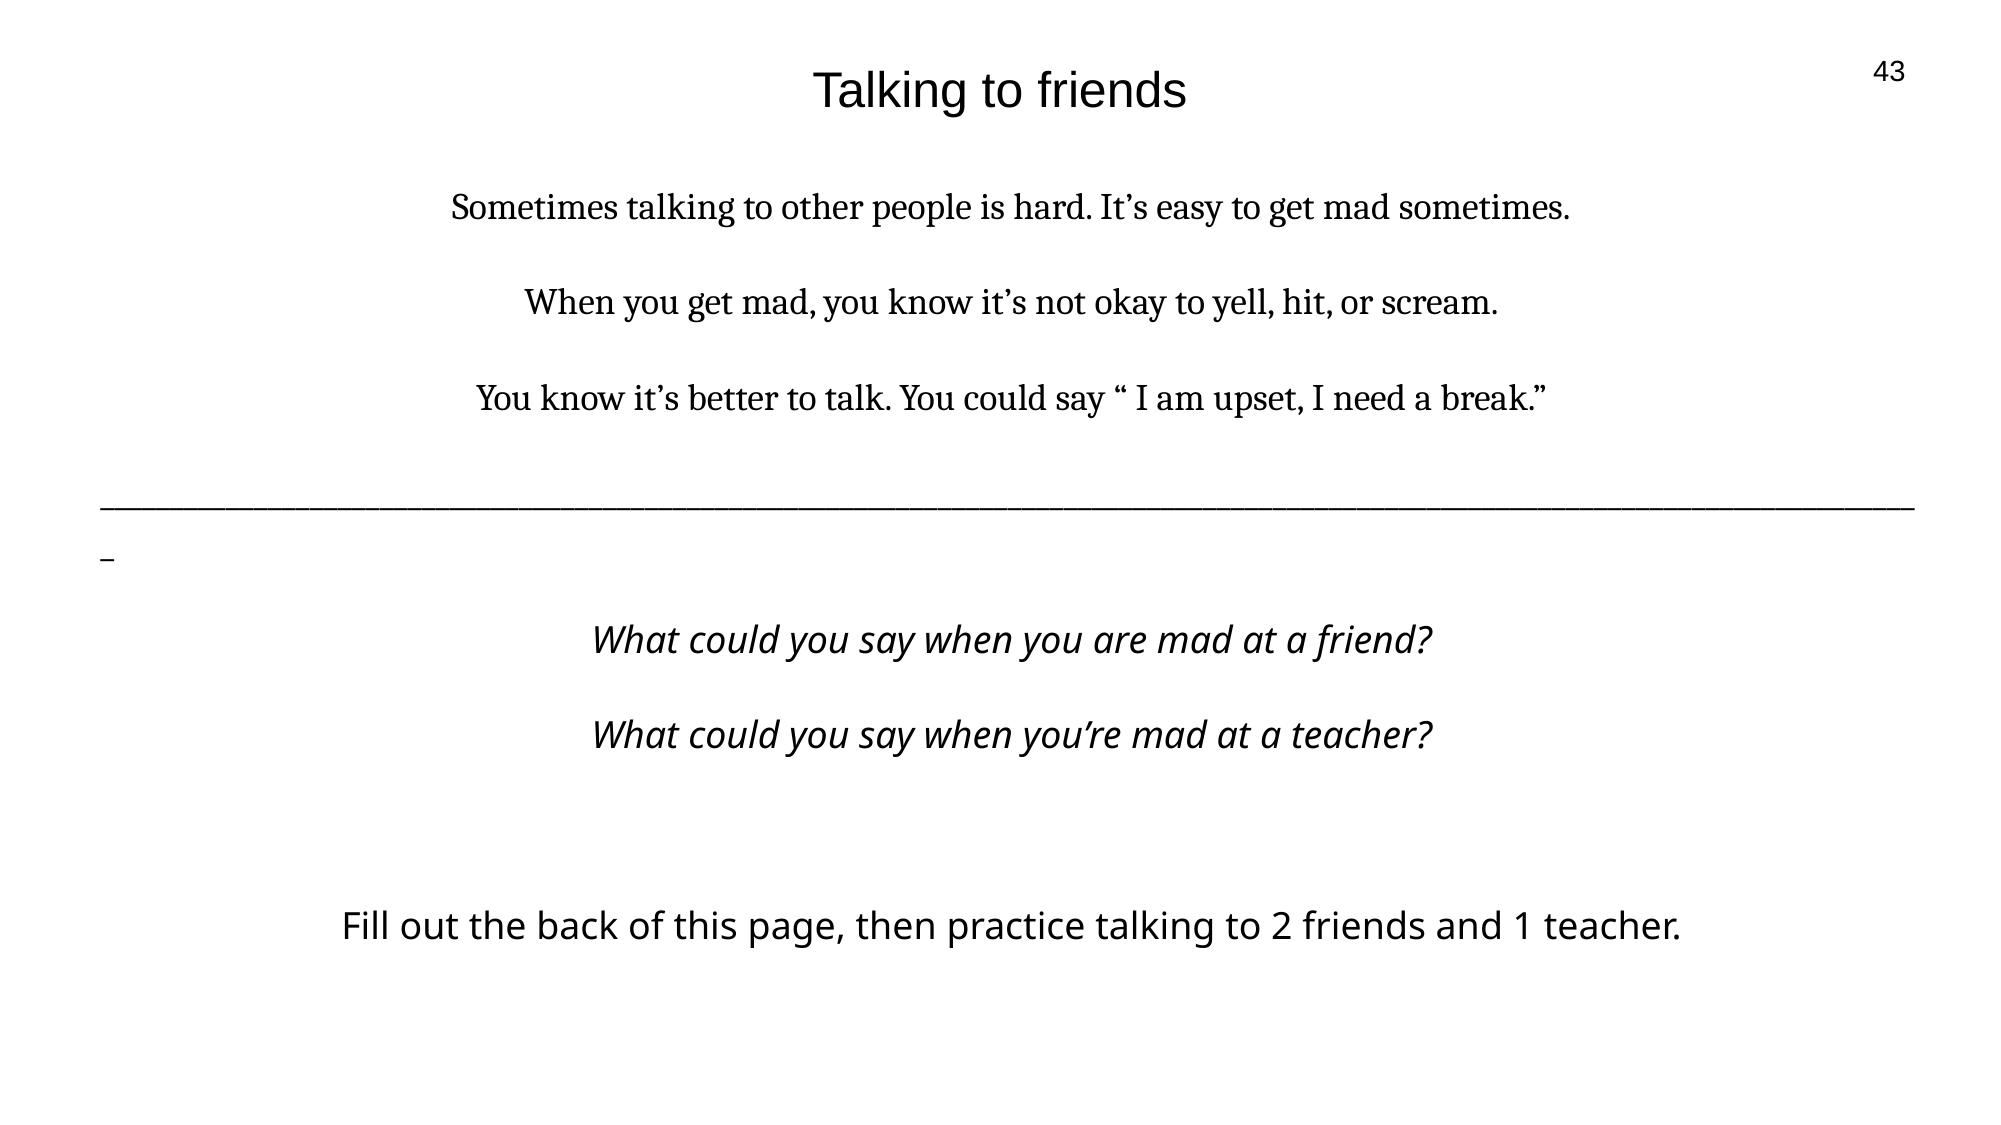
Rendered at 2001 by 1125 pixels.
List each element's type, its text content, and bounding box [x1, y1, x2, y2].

title Talking to friends [68, 37, 1932, 163]
text_box 43 [1858, 37, 1944, 98]
list Sometimes talking to other people is hard. It’s easy to get mad sometimes. When you get mad, you know it’s not okay to yell, hit, or scream. You know it’s better to talk. You could say “ I am upset, I need a break.” ___________________________________________________________________________________________________________________________________ What could you say when you are mad at a friend? What could you say when you’re mad at a teacher? Fill out the back of this page, then practice talking to 2 friends and 1 teacher. [80, 155, 1944, 1084]
